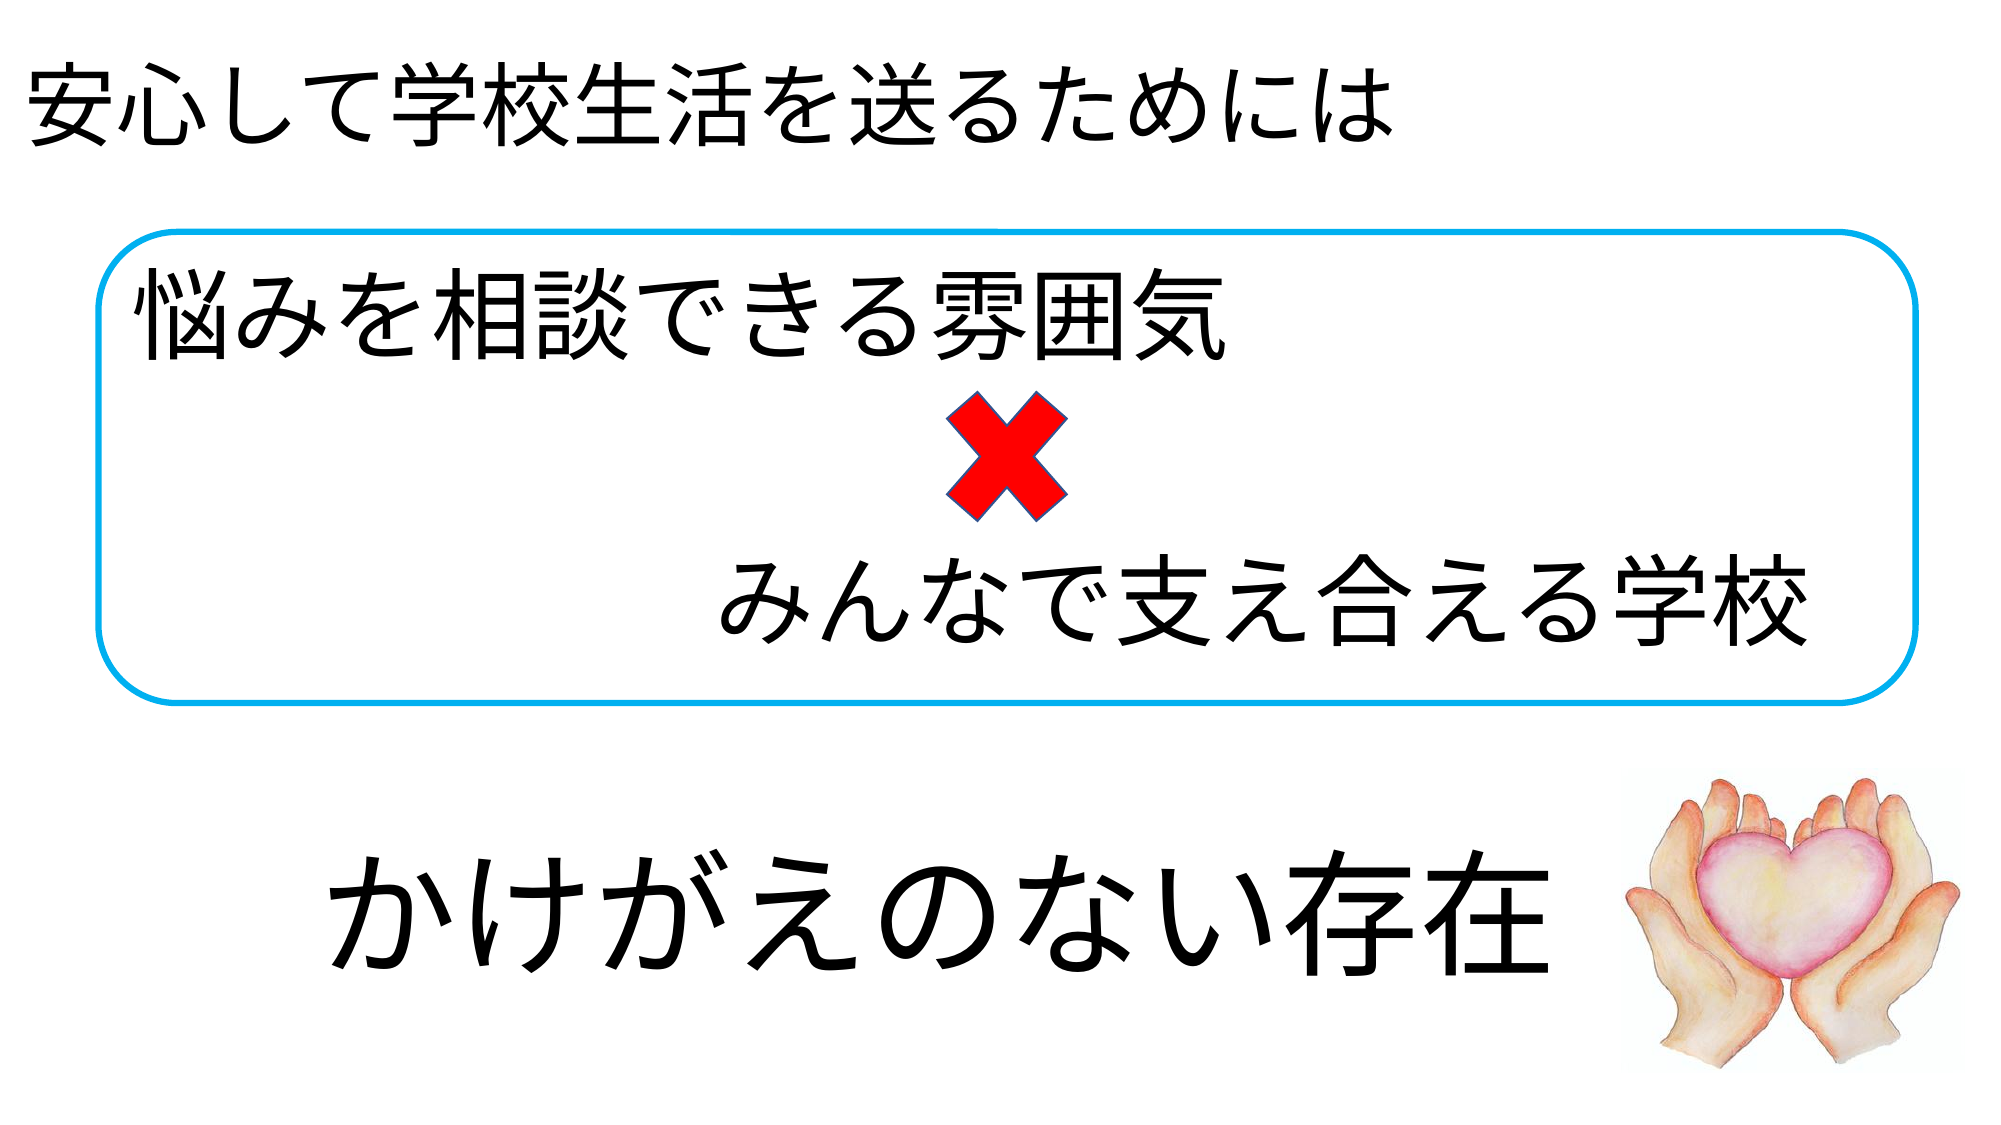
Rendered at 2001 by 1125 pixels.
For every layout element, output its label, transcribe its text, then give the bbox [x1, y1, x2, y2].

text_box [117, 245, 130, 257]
text_box [97, 230, 1917, 705]
text_box 安心して学校生活を送るためには [9, 40, 1505, 166]
text_box かけがえのない存在 [304, 820, 1621, 1000]
picture [1621, 768, 1965, 1073]
text_box みんなで支え合える学校 [1906, 530, 1926, 666]
